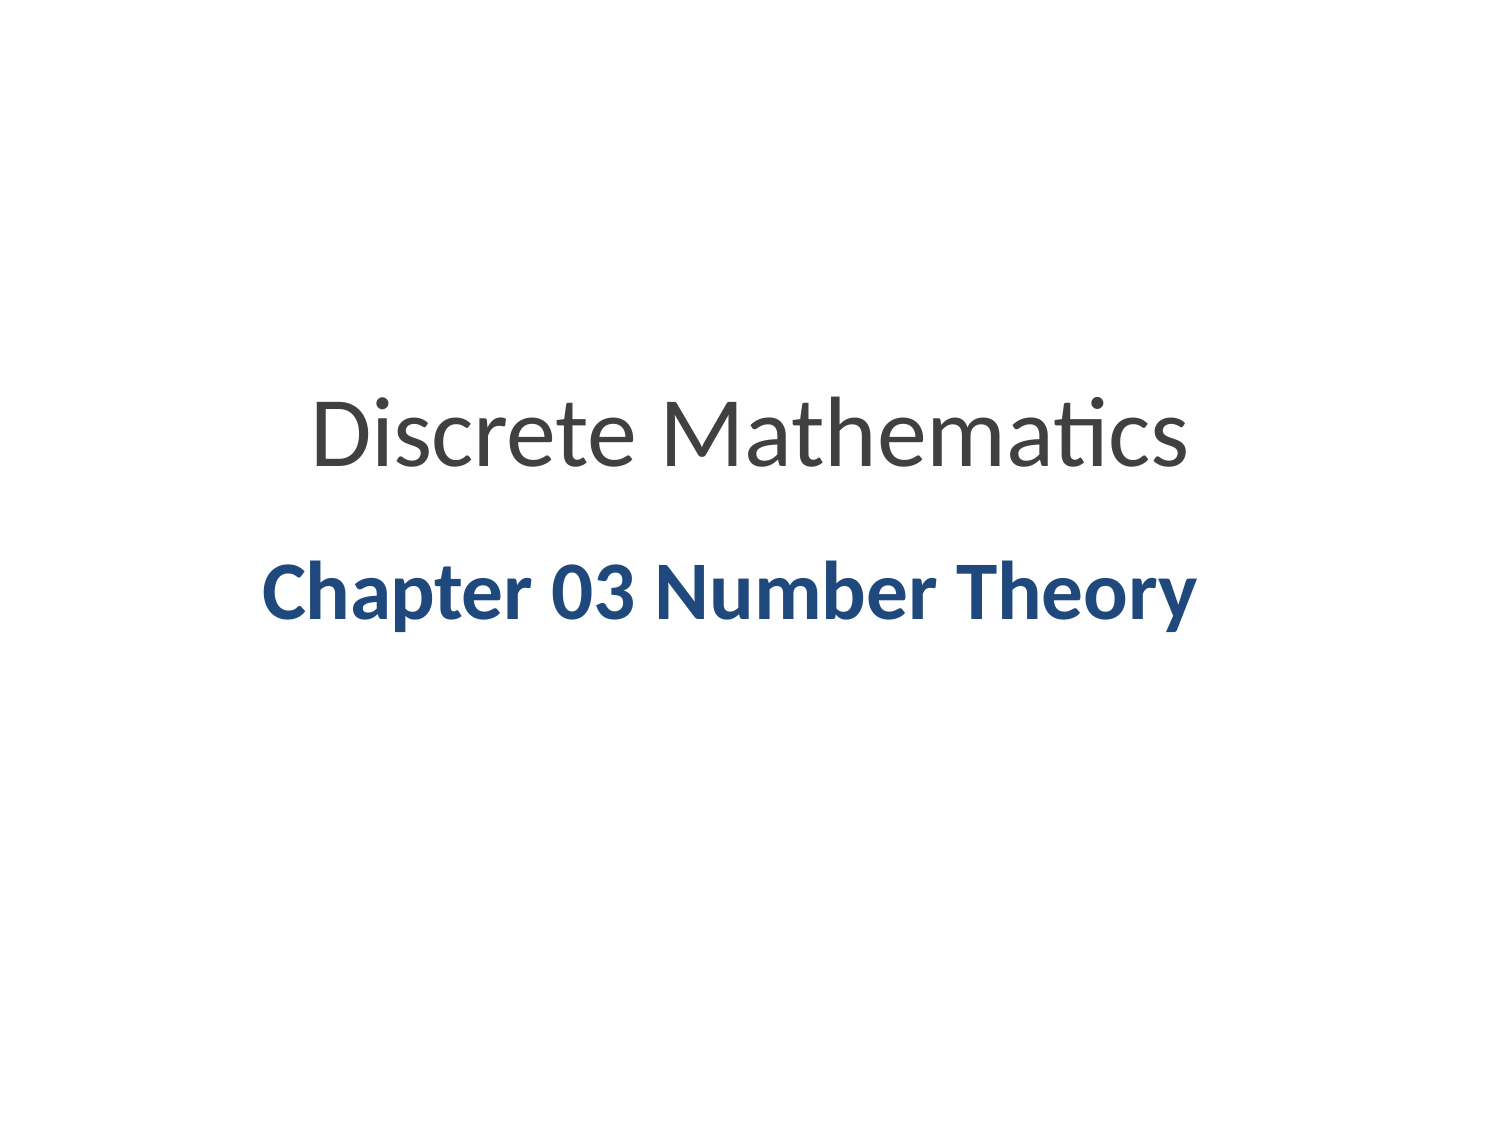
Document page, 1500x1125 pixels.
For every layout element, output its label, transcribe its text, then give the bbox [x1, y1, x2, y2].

text_box Chapter 03 Number Theory [260, 534, 1205, 637]
title Discrete Mathematics [295, 296, 1205, 487]
